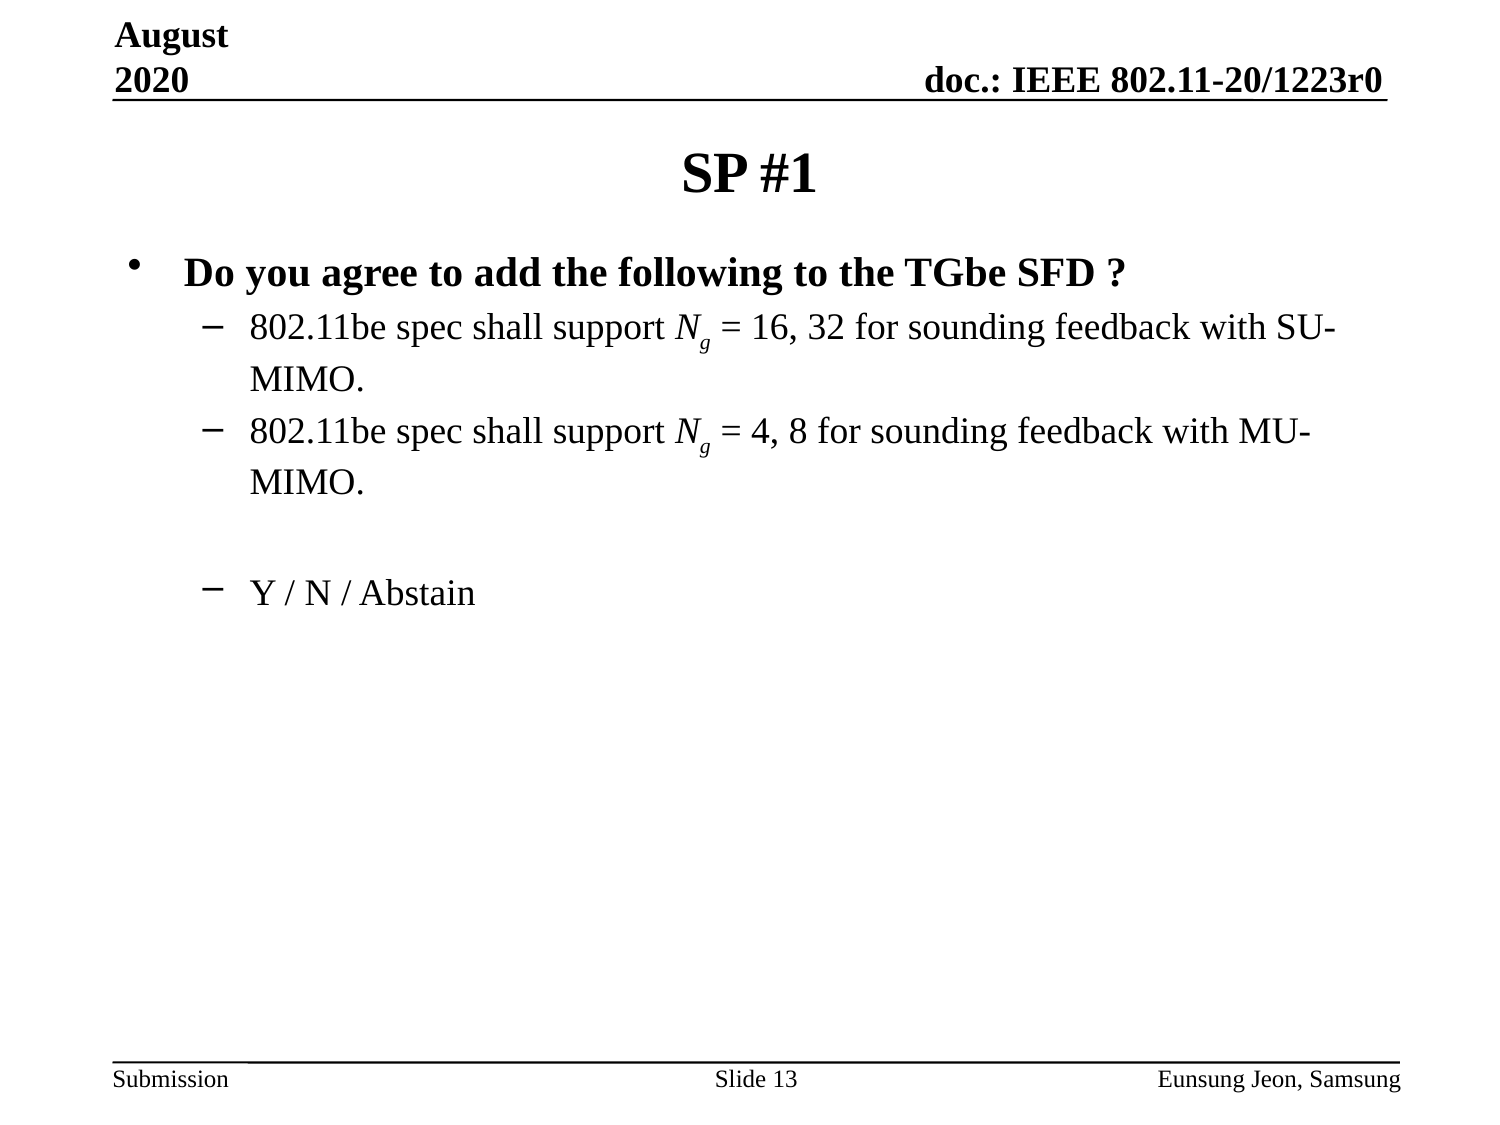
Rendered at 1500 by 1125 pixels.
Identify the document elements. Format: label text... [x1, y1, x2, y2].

slide_number Slide 13 [712, 1061, 800, 1093]
title SP #1 [112, 112, 1388, 226]
footer Eunsung Jeon, Samsung [1130, 1061, 1402, 1093]
list Do you agree to add the following to the TGbe SFD ? 802.11be spec shall support Ng = 16, 32 for sounding feedback with SU-MIMO. 802.11be spec shall support Ng = 4, 8 for sounding feedback with MU-MIMO. Y / N / Abstain [112, 237, 1388, 1001]
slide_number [114, 54, 309, 101]
